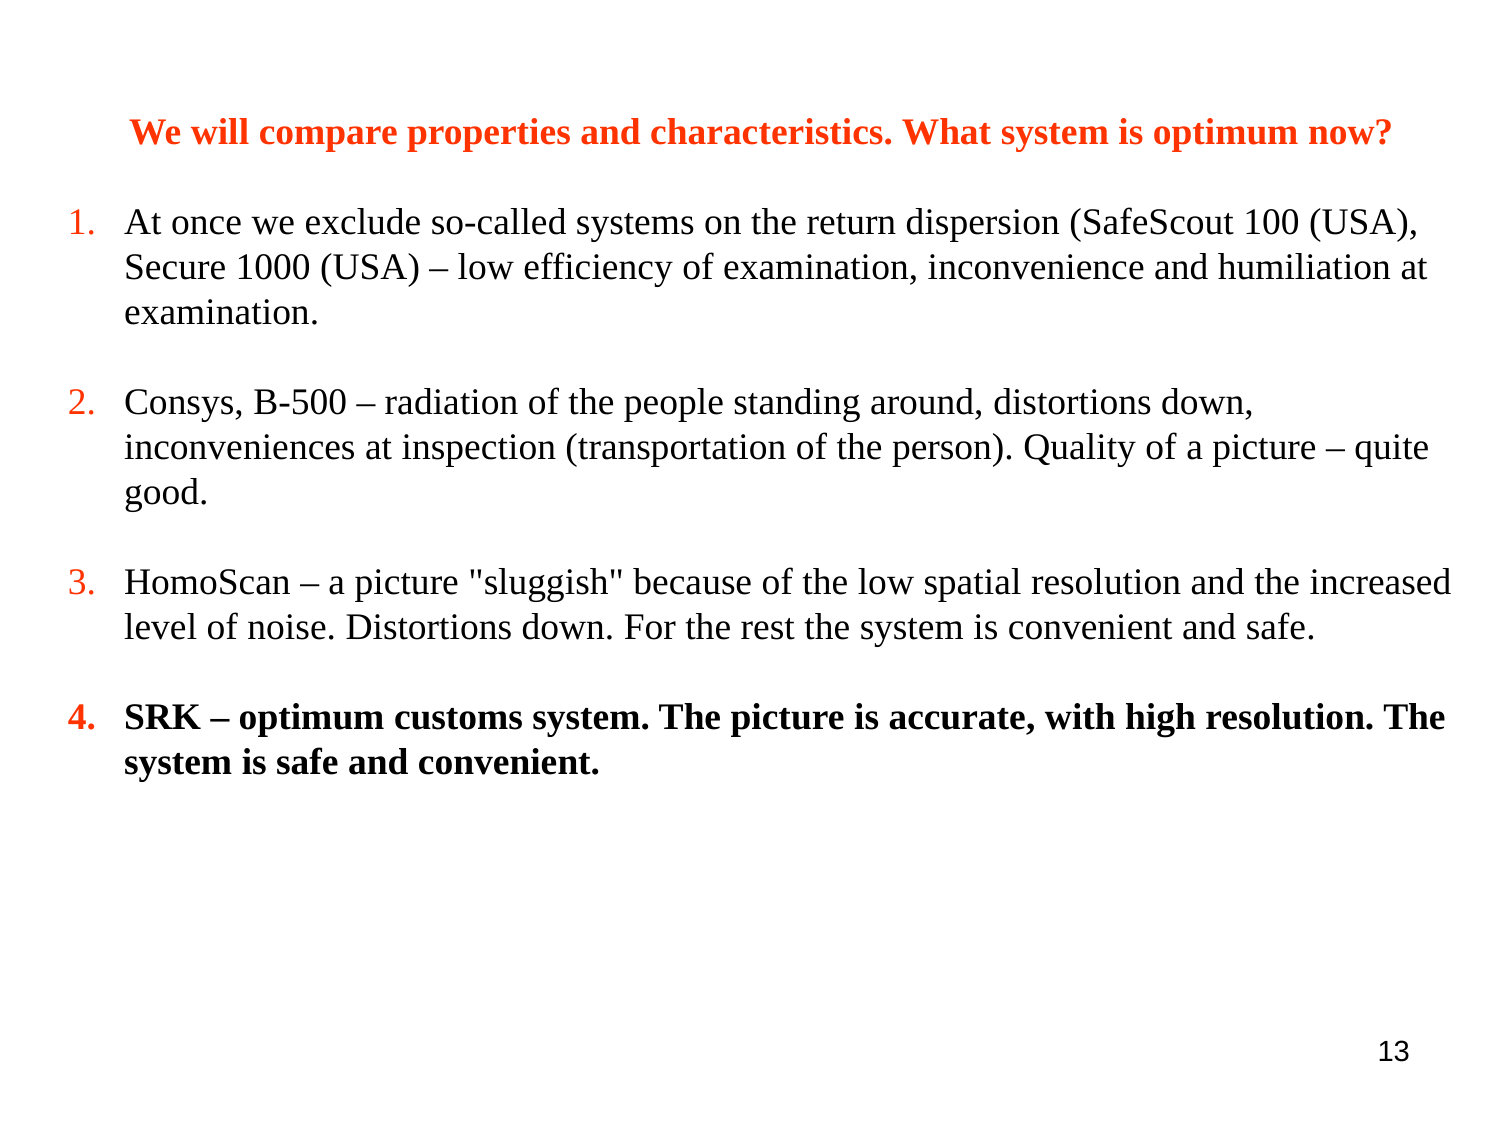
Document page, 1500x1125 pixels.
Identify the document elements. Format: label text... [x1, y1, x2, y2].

slide_number 13 [1074, 1024, 1426, 1103]
text_box We will compare properties and characteristics. What system is optimum now? At once we exclude so-called systems on the return dispersion (SafeScout 100 (USA), Secure 1000 (USA) – low efficiency of examination, inconvenience and humiliation at examination. Consys, B-500 – radiation of the people standing around, distortions down, inconveniences at inspection (transportation of the person). Quality of a picture – quite good. HomoScan – a picture "sluggish" because of the low spatial resolution and the increased level of noise. Distortions down. For the rest the system is convenient and safe. SRK – optimum customs system. The picture is accurate, with high resolution. The system is safe and convenient. [53, 99, 1471, 790]
